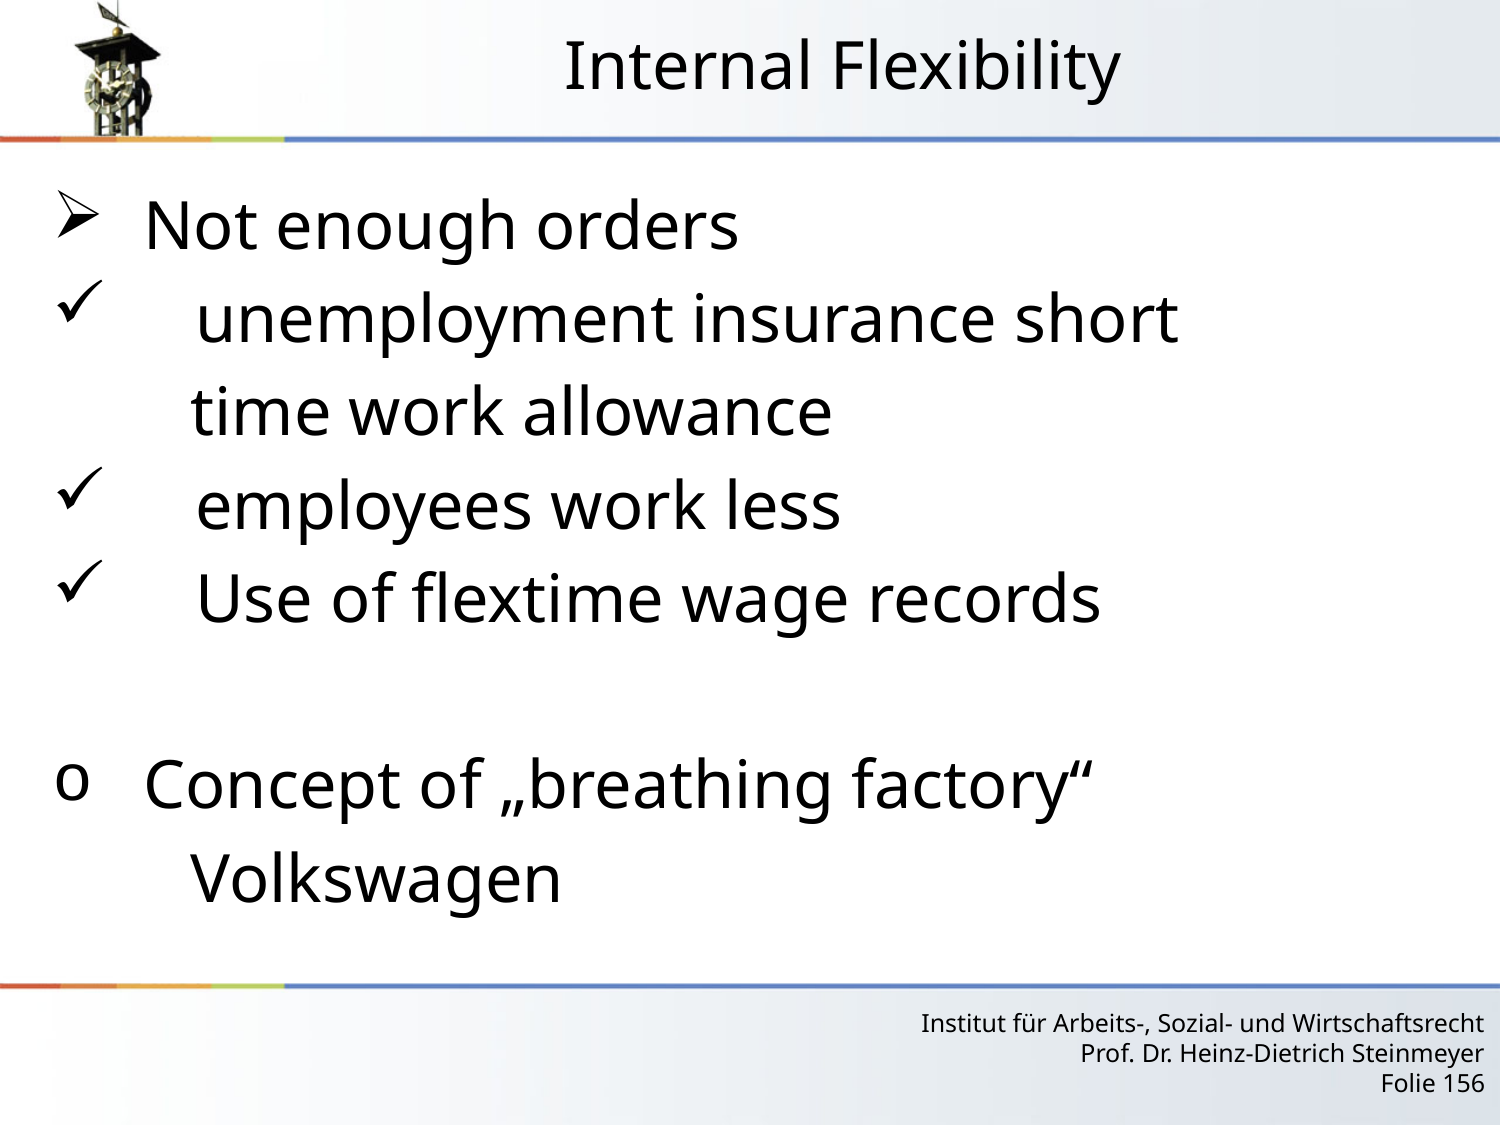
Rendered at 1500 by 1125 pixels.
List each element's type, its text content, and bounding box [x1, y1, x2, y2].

picture [0, 974, 1500, 1125]
title Internal Flexibility [212, 0, 1475, 125]
picture [0, 0, 1500, 150]
list Not enough orders unemployment insurance short time work allowance employees work less Use of flextime wage records Concept of „breathing factory“ Volkswagen [37, 174, 1463, 975]
